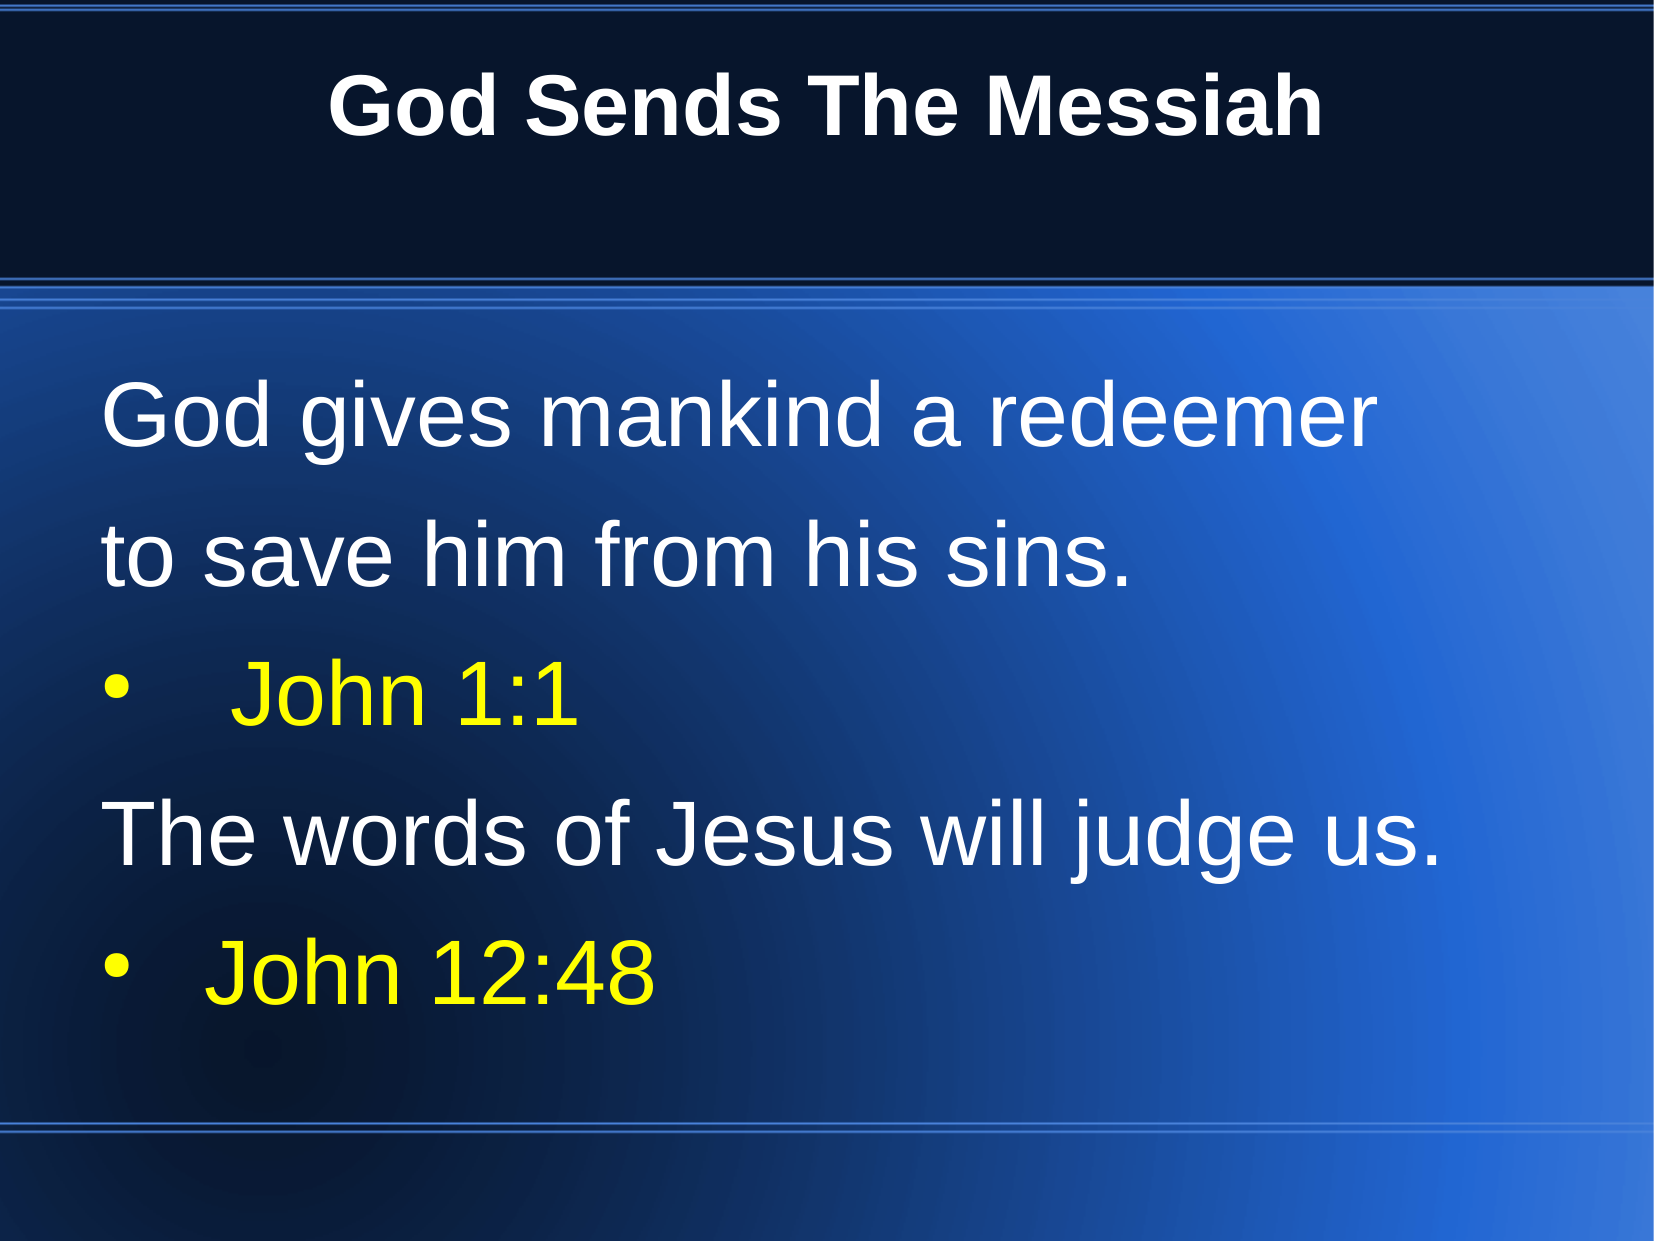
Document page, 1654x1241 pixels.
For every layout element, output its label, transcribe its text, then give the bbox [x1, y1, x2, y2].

title God Sends The Messiah [82, 49, 1571, 257]
list God gives mankind a redeemer to save him from his sins. John 1:1 The words of Jesus will judge us. John 12:48 [82, 355, 1571, 1058]
picture [0, 0, 1654, 1241]
